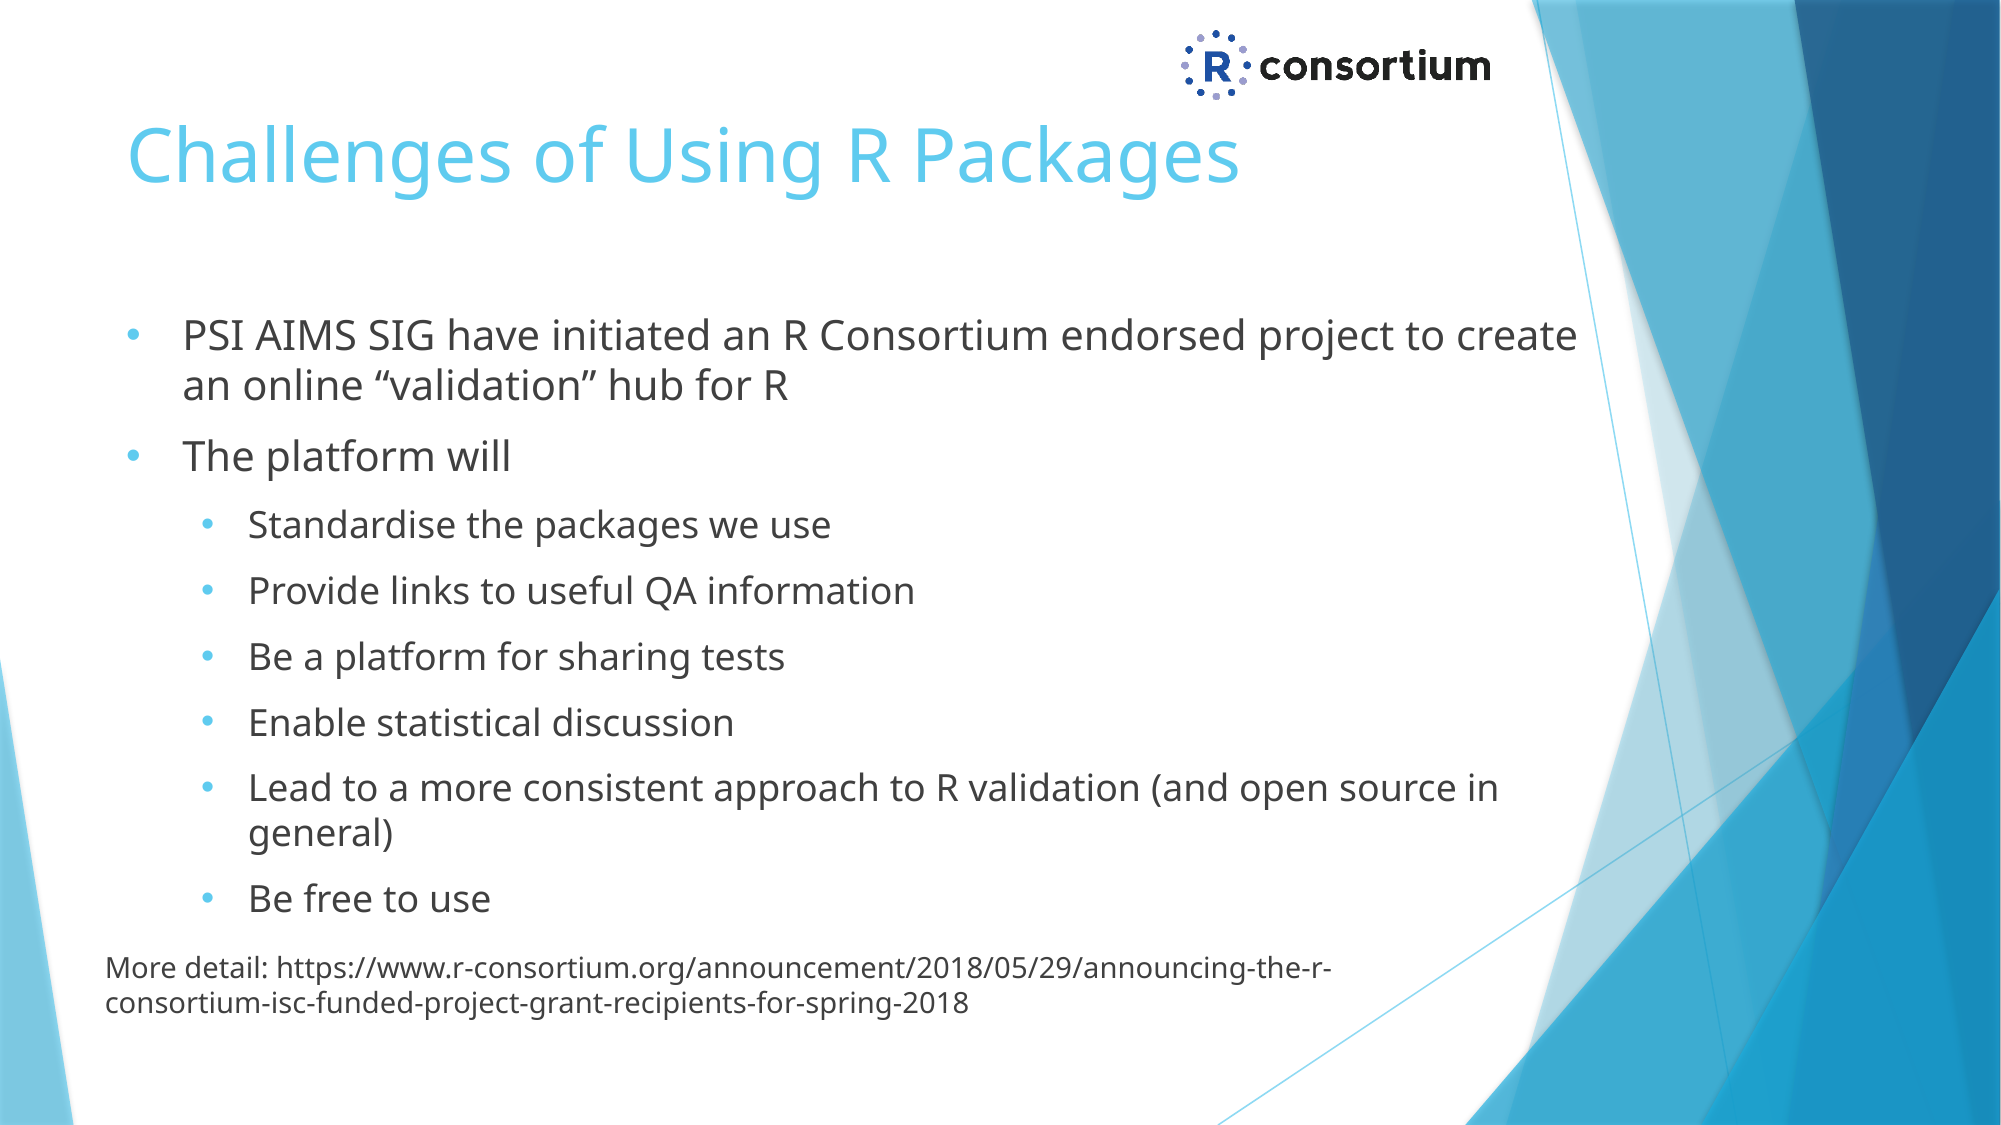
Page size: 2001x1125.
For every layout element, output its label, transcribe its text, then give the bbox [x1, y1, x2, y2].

title Challenges of Using R Packages [111, 99, 1522, 301]
picture [1180, 29, 1491, 101]
text_box More detail: https://www.r-consortium.org/announcement/2018/05/29/announcing-the-r-consortium-isc-funded-project-grant-recipients-for-spring-2018 [89, 993, 1472, 1025]
list PSI AIMS SIG have initiated an R Consortium endorsed project to create an online “validation” hub for R The platform will Standardise the packages we use Provide links to useful QA information Be a platform for sharing tests Enable statistical discussion Lead to a more consistent approach to R validation (and open source in general) Be free to use [111, 301, 1646, 994]
